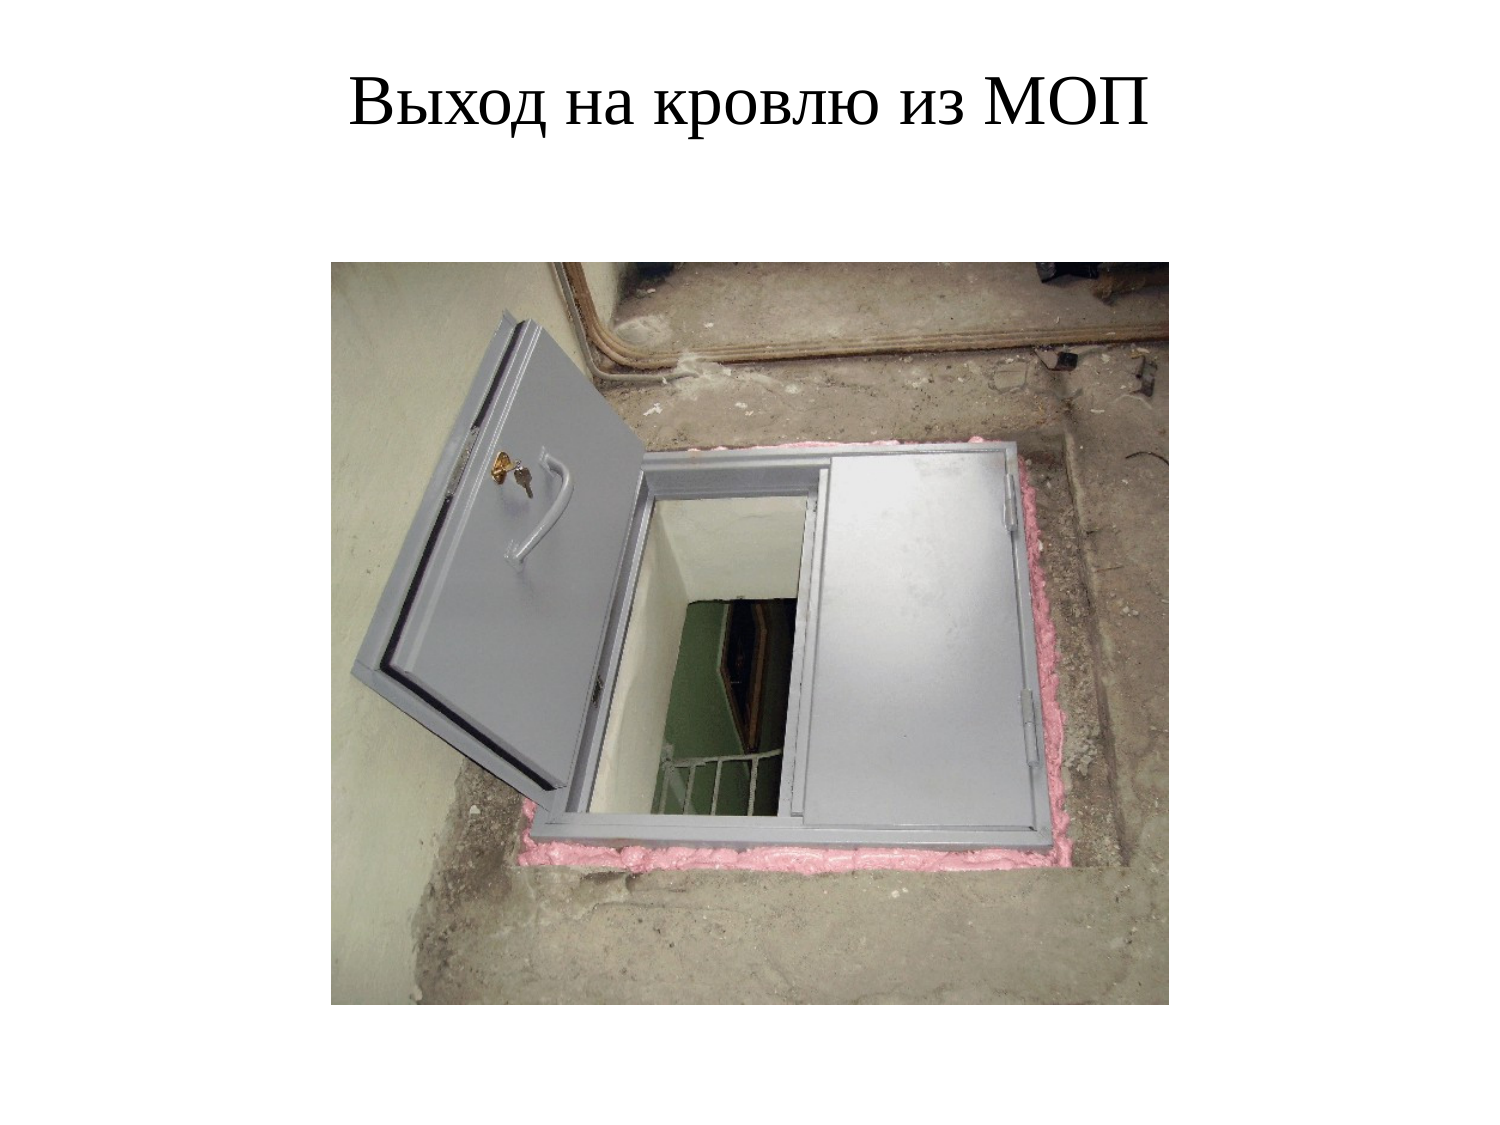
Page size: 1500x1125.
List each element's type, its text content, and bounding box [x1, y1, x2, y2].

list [331, 262, 1169, 1006]
title Выход на кровлю из МОП [75, 45, 1425, 233]
